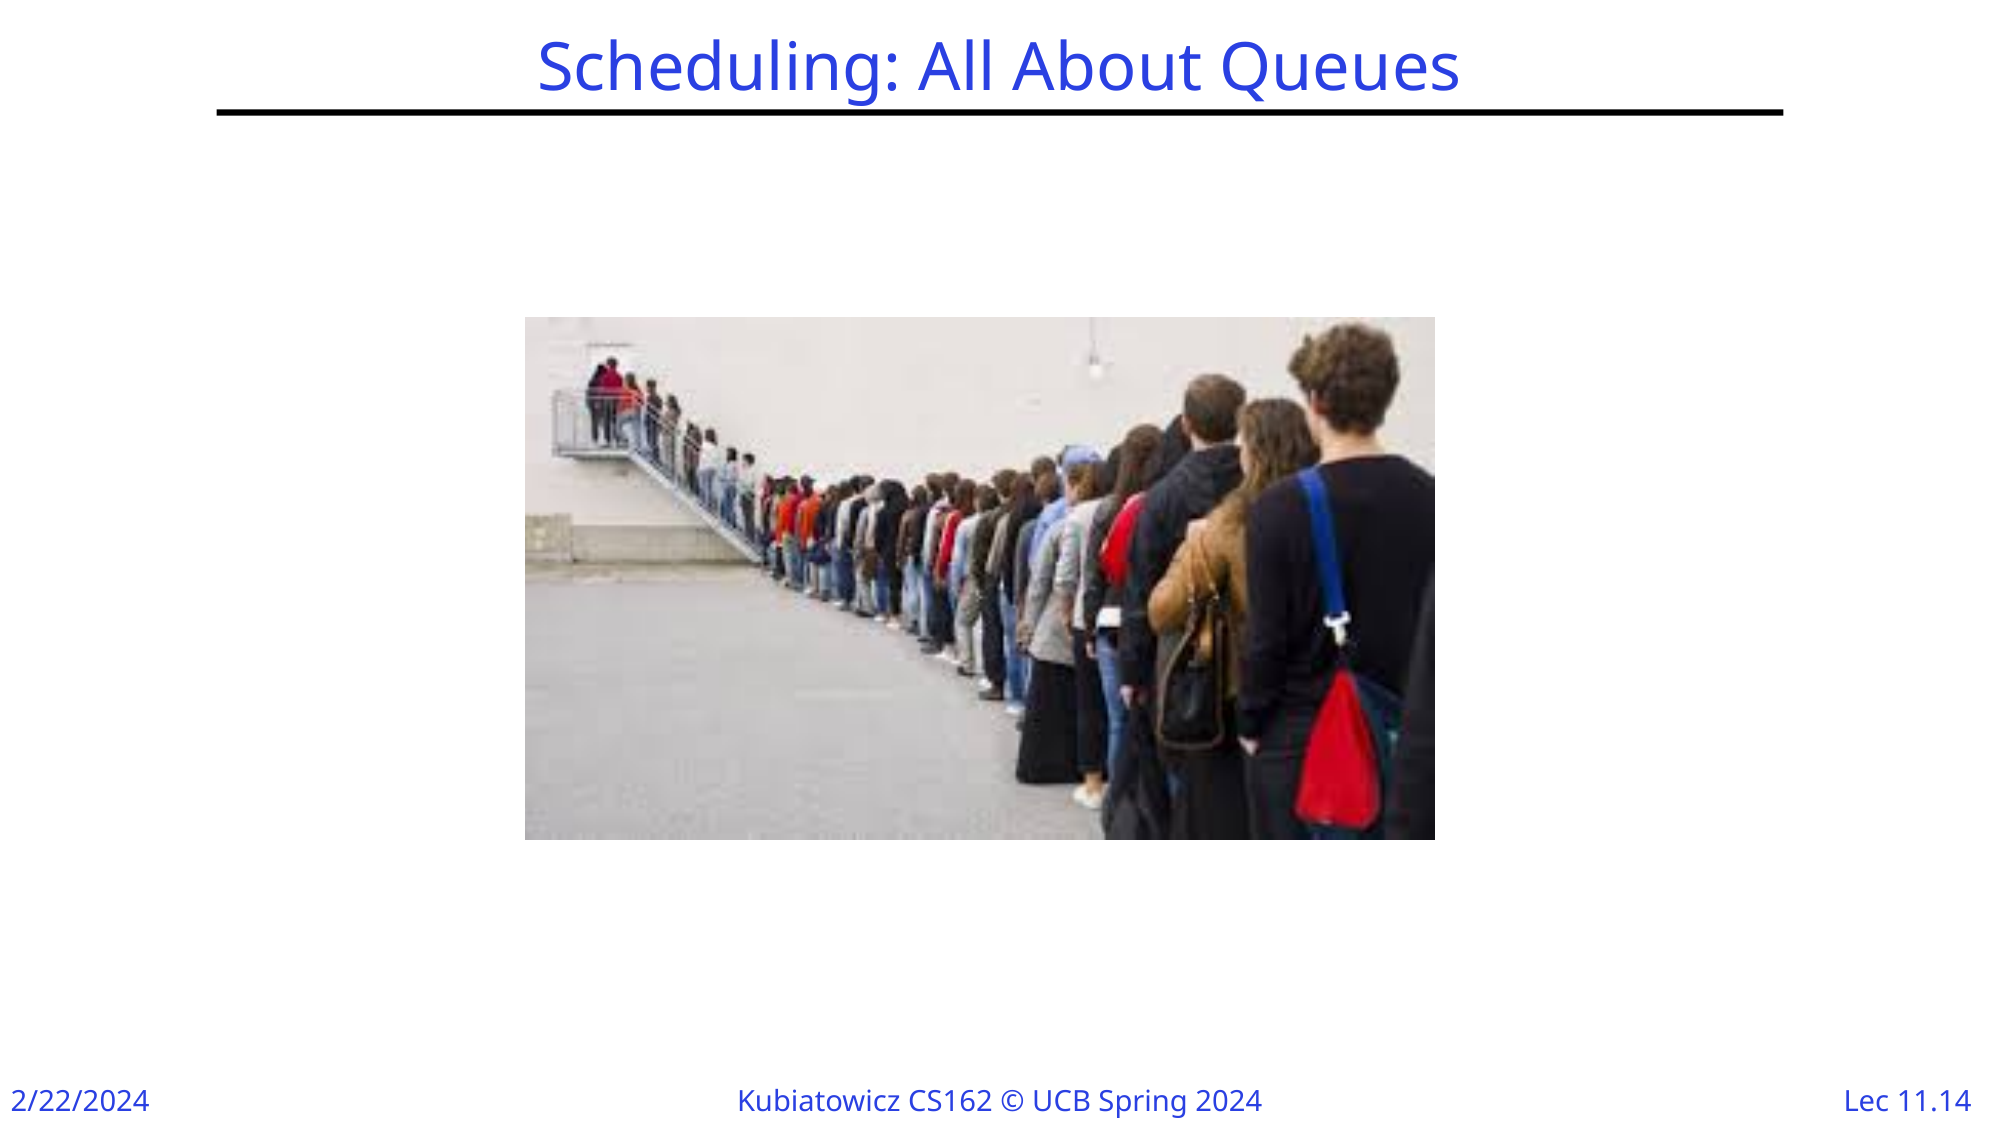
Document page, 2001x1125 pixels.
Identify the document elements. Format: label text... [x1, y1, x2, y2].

title Scheduling: All About Queues [216, 24, 1784, 113]
picture [525, 317, 1435, 840]
